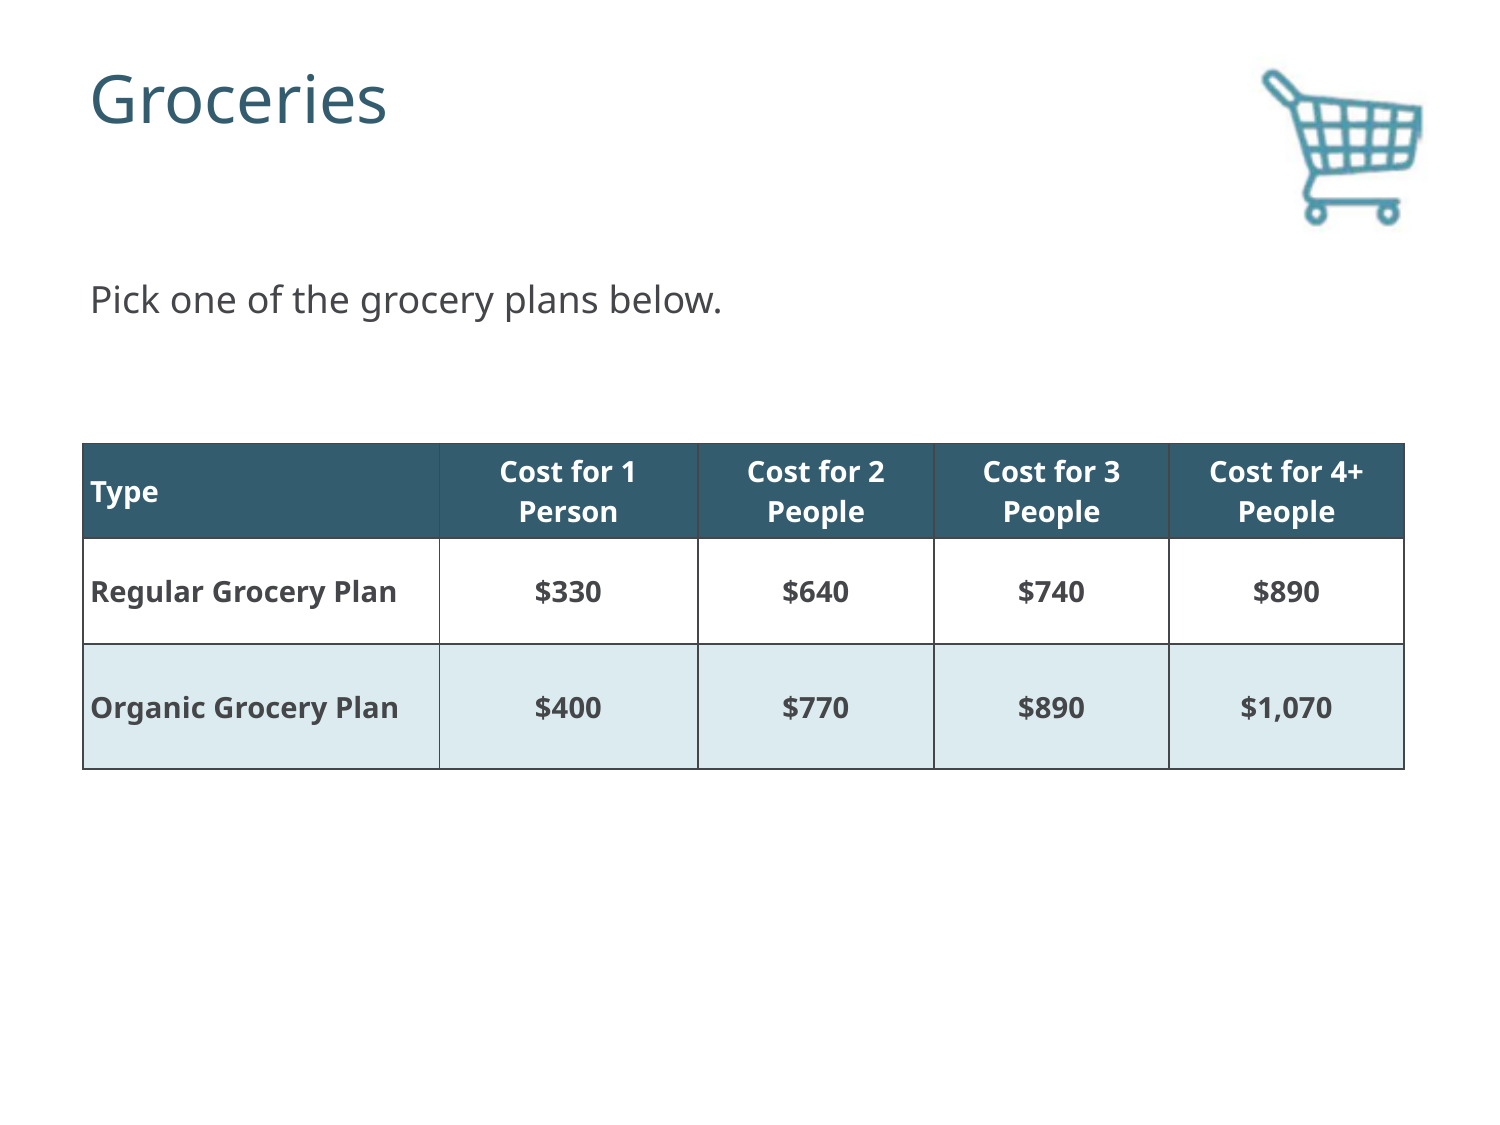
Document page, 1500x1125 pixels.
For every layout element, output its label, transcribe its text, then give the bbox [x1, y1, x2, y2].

table_cell $640 [699, 539, 933, 643]
table_header Cost for 4+ People [1170, 444, 1403, 537]
table_cell $330 [440, 539, 697, 643]
table_cell $770 [699, 645, 933, 768]
list Pick one of the grocery plans below. [89, 251, 1057, 345]
table_cell $740 [935, 539, 1168, 643]
table_header Cost for 2 People [699, 444, 933, 537]
picture [1233, 38, 1441, 239]
table_cell $400 [440, 645, 697, 768]
table_header Cost for 1 Person [440, 444, 697, 537]
table_cell $890 [935, 645, 1168, 768]
table_cell $890 [1170, 539, 1403, 643]
table_cell Organic Grocery Plan [84, 645, 439, 768]
table_cell $1,070 [1170, 645, 1403, 768]
title Groceries [89, 52, 1229, 241]
table_header Type [84, 444, 439, 537]
table_header Cost for 3 People [935, 444, 1168, 537]
table_cell Regular Grocery Plan [84, 539, 439, 643]
